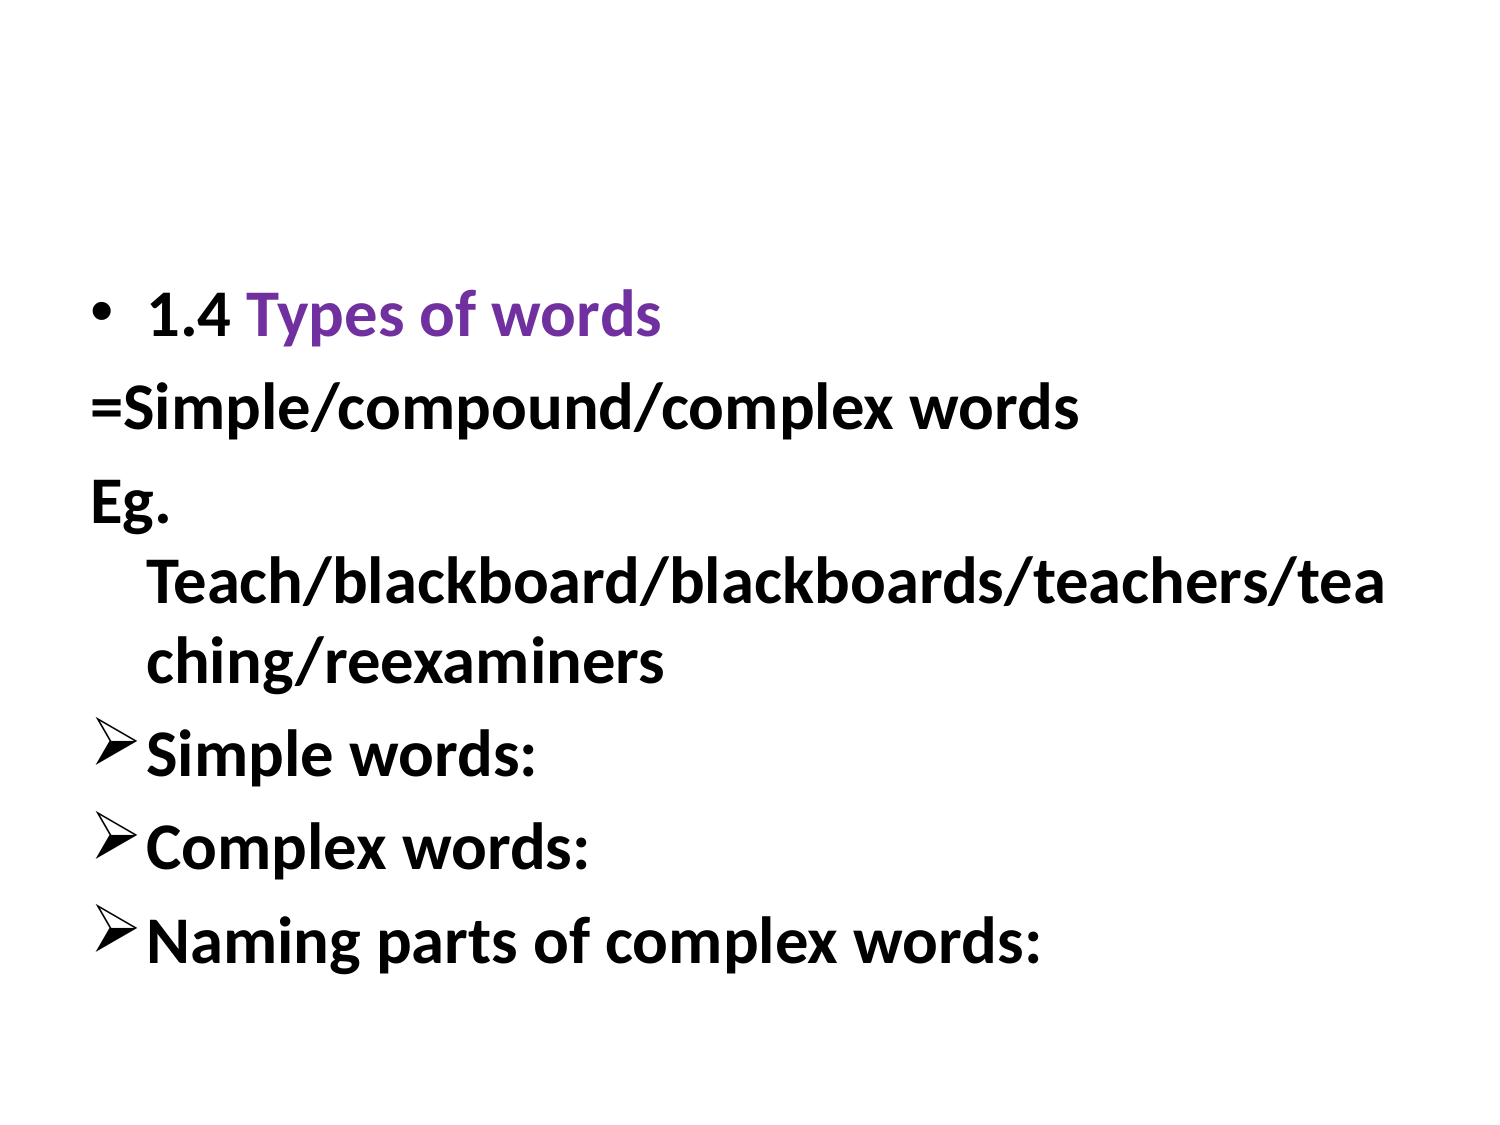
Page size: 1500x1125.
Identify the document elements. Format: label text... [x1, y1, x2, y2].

list 1.4 Types of words =Simple/compound/complex words Eg. Teach/blackboard/blackboards/teachers/teaching/reexaminers Simple words: Complex words: Naming parts of complex words: [75, 262, 1425, 1100]
